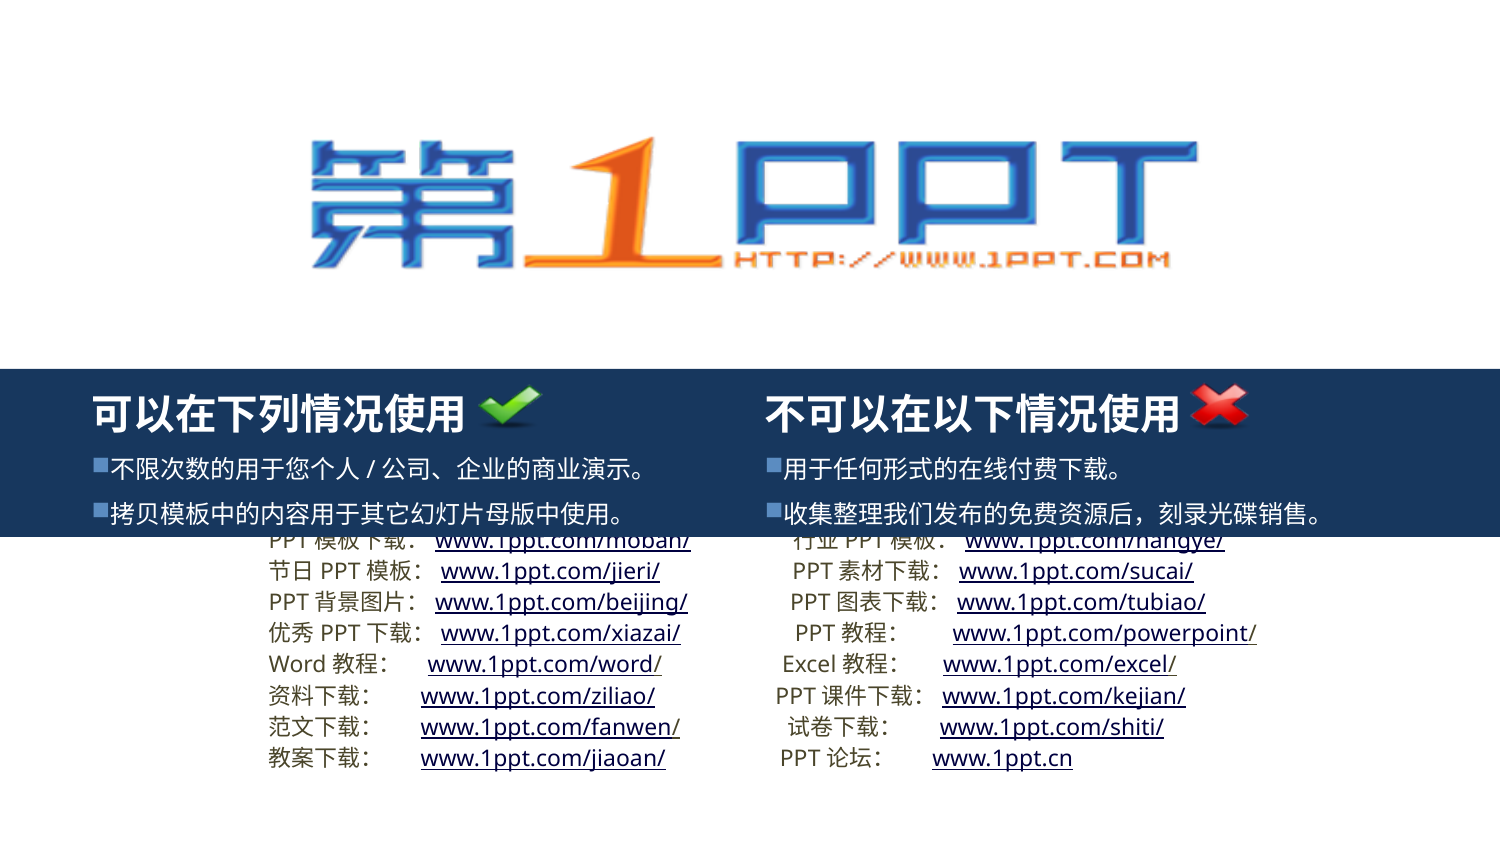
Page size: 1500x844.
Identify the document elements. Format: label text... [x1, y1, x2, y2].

text_box [1252, 368, 1500, 537]
text_box 可以在下列情况使用 不限次数的用于您个人/公司、企业的商业演示。 拷贝模板中的内容用于其它幻灯片母版中使用。 [76, 381, 750, 581]
text_box 不可以在以下情况使用 用于任何形式的在线付费下载。 收集整理我们发布的免费资源后，刻录光碟销售。 [750, 381, 1424, 572]
picture [1186, 380, 1252, 430]
text_box [0, 368, 477, 537]
text_box PPT模板下载：www.1ppt.com/moban/ 行业PPT模板：www.1ppt.com/hangye/ 节日PPT模板：www.1ppt.com/jieri/ PPT素材下载：www.1ppt.com/sucai/ PPT背景图片：www.1ppt.com/beijing/ PPT图表下载：www.1ppt.com/tubiao/ 优秀PPT下载：www.1ppt.com/xiazai/ PPT教程： www.1ppt.com/powerpoint/ Word教程： www.1ppt.com/word/ Excel教程： www.1ppt.com/excel/ 资料下载： www.1ppt.com/ziliao/ PPT课件下载：www.1ppt.com/kejian/ 范文下载： www.1ppt.com/fanwen/ 试卷下载： www.1ppt.com/shiti/ 教案下载： www.1ppt.com/jiaoan/ PPT论坛： www.1ppt.cn [252, 572, 1315, 756]
picture [134, 38, 1400, 369]
picture [477, 380, 544, 430]
